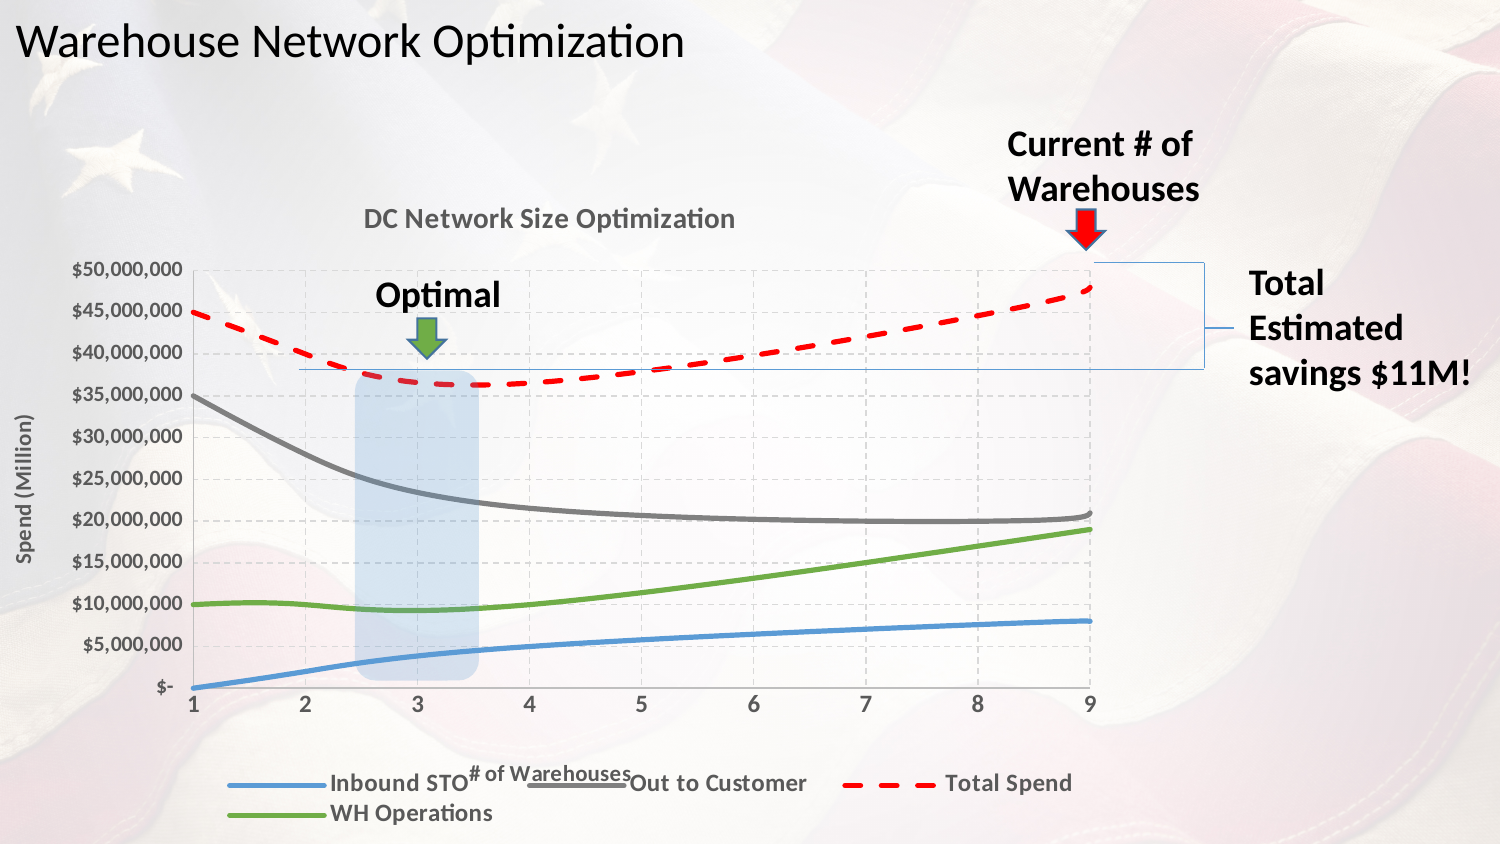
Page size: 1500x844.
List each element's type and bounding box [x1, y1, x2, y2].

chart [0, 176, 1120, 843]
picture [0, 0, 1500, 844]
